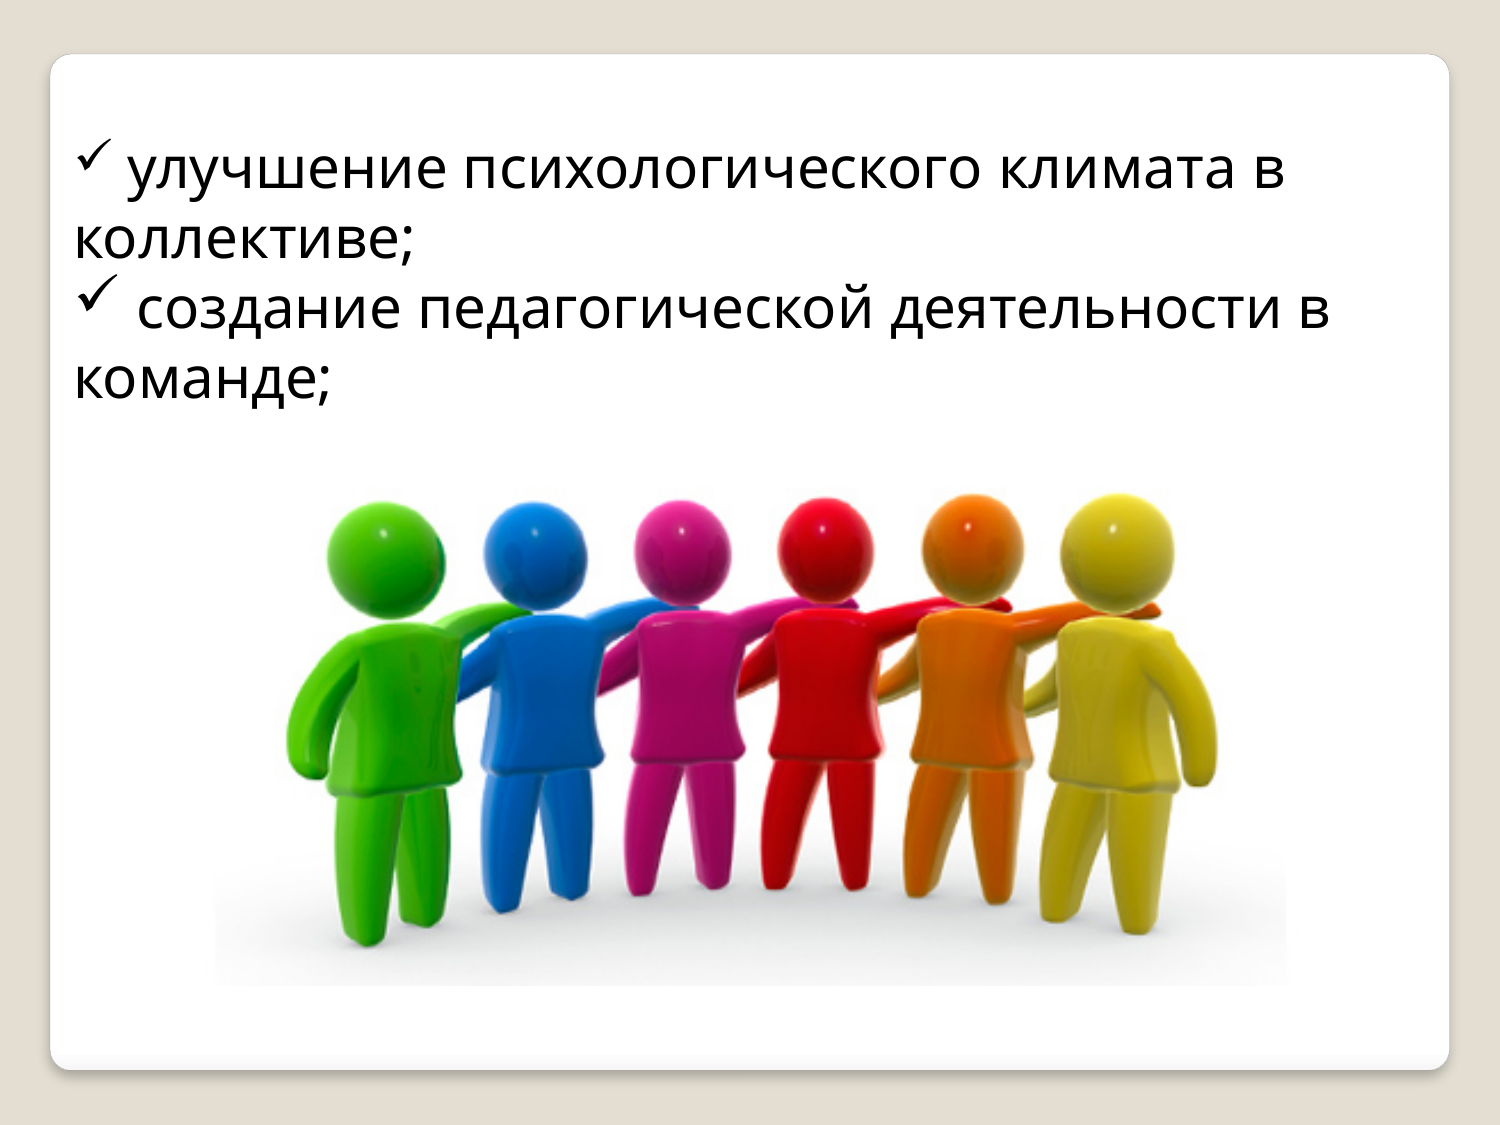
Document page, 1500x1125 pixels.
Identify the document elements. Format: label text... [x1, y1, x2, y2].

text_box улучшение психологического климата в коллективе; создание педагогической деятельности в команде; [58, 123, 1500, 418]
picture [93, 433, 1418, 986]
